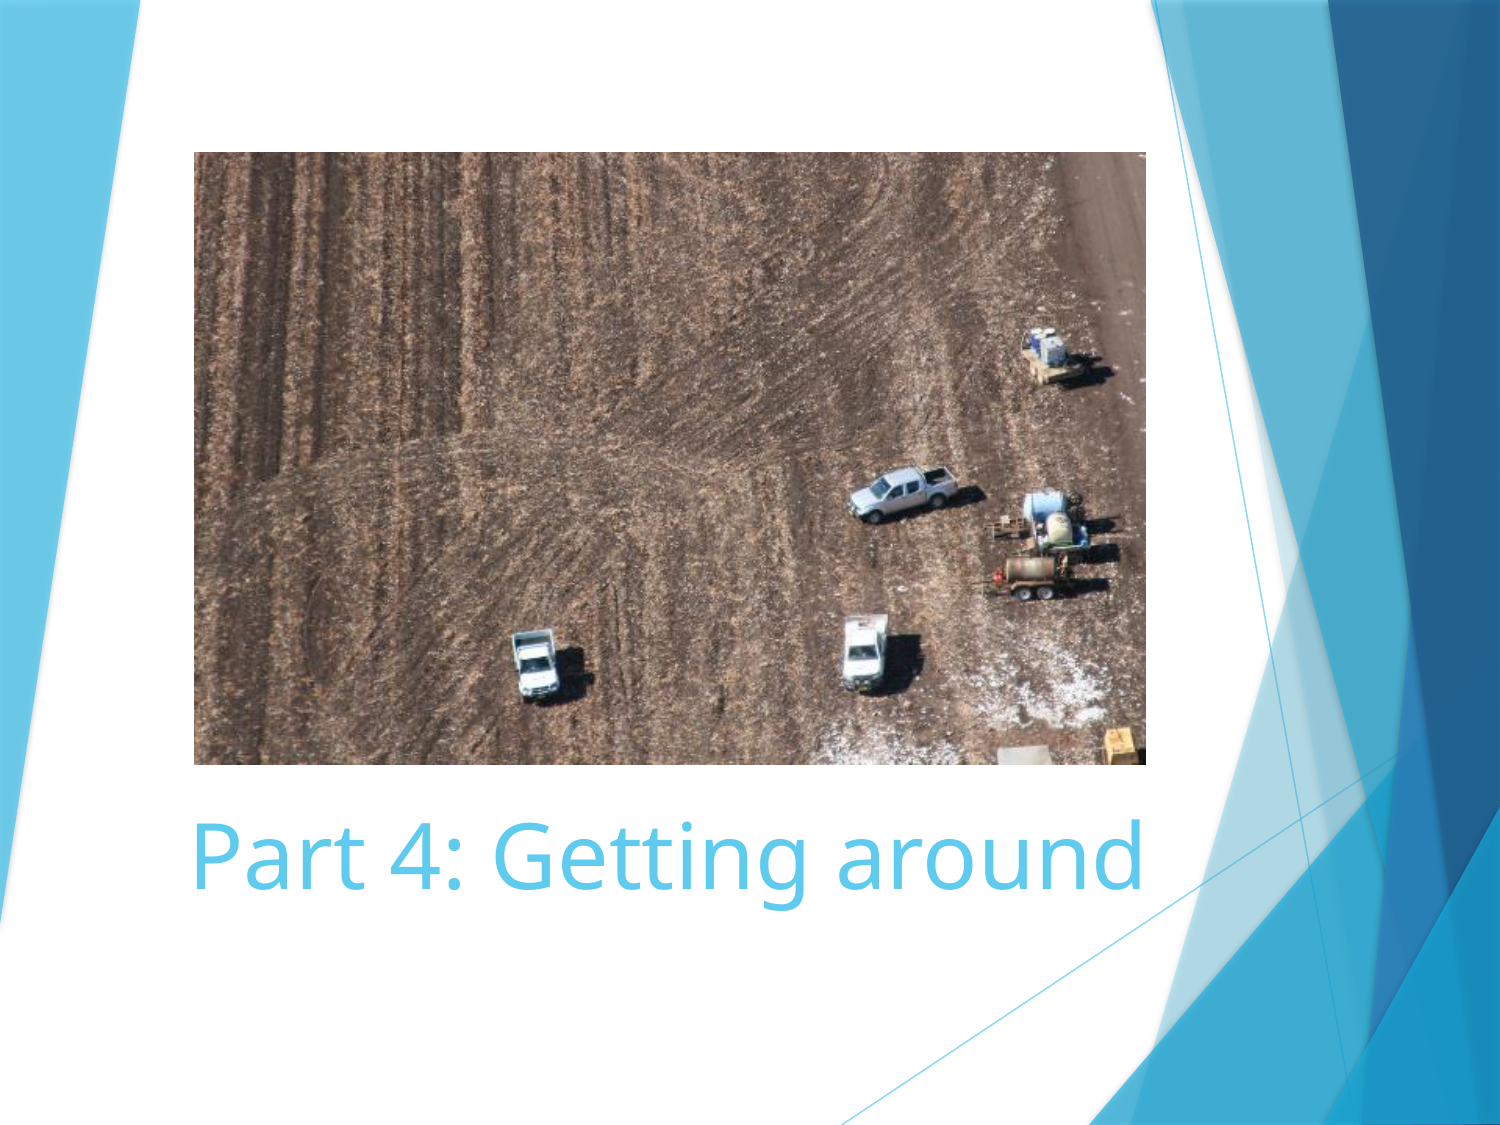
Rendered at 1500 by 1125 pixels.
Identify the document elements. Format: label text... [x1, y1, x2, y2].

picture [194, 152, 1147, 765]
title Part 4: Getting around [0, 621, 1164, 916]
